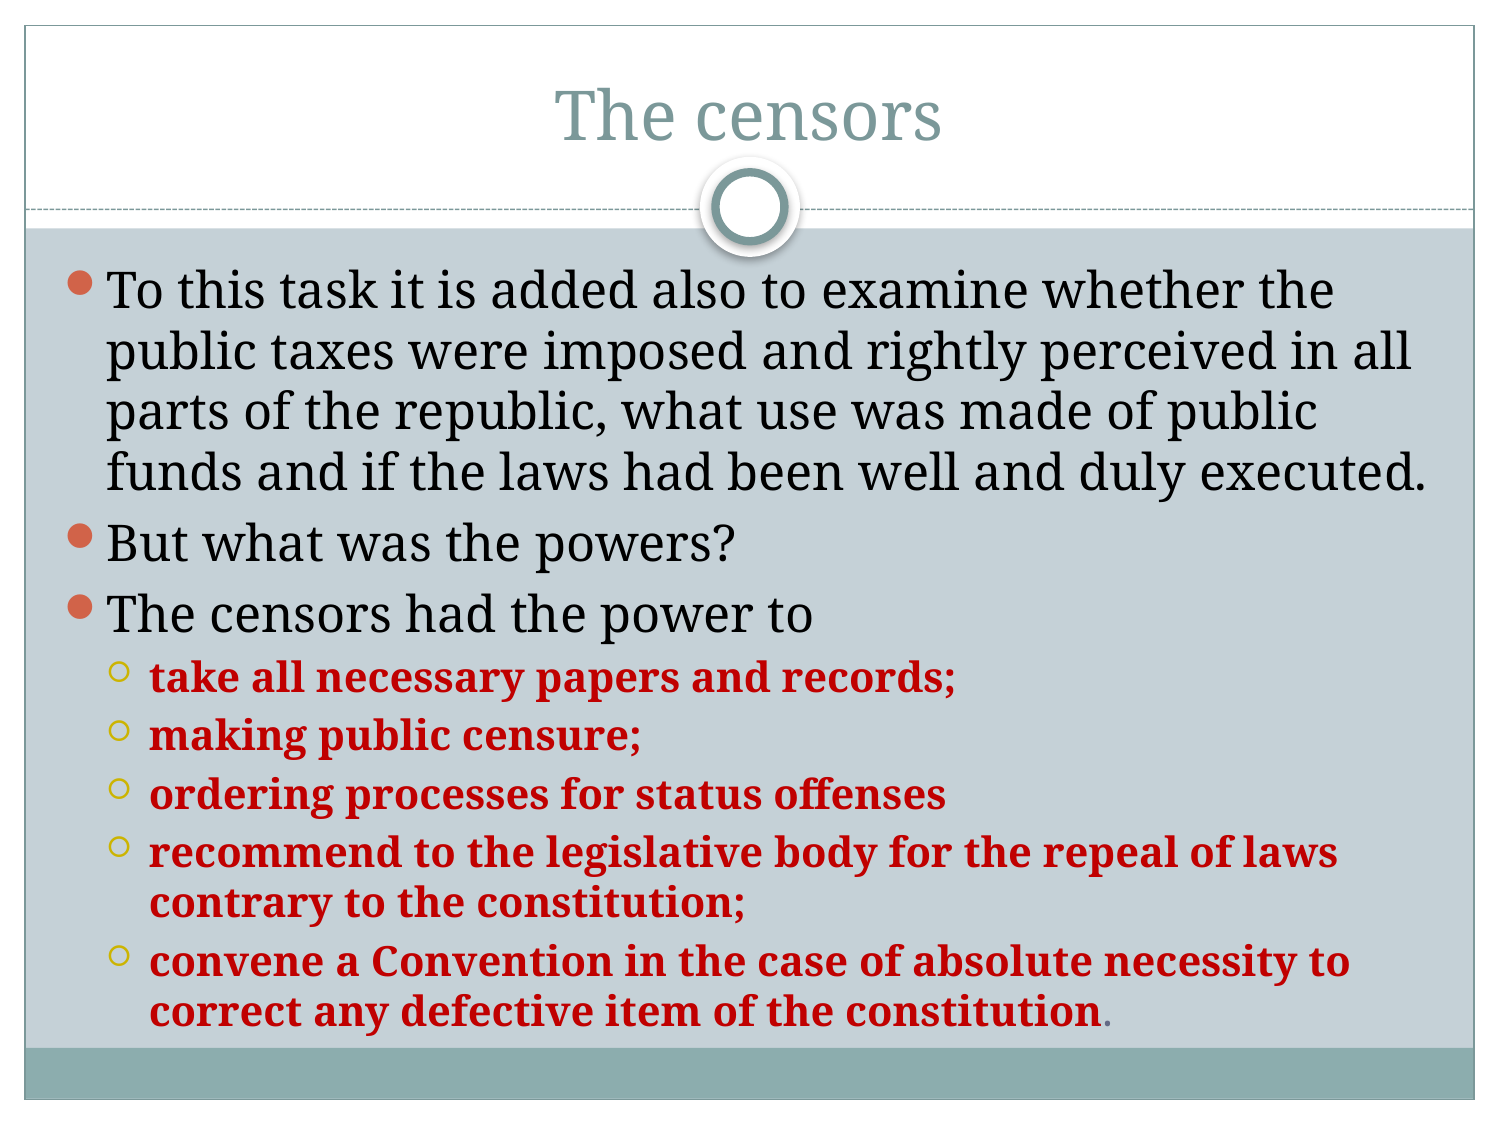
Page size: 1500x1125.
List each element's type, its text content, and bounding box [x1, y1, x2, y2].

title The censors [49, 37, 1450, 162]
list To this task it is added also to examine whether the public taxes were imposed and rightly perceived in all parts of the republic, what use was made of public funds and if the laws had been well and duly executed. But what was the powers? The censors had the power to take all necessary papers and records; making public censure; ordering processes for status offenses recommend to the legislative body for the repeal of laws contrary to the constitution; convene a Convention in the case of absolute necessity to correct any defective item of the constitution. [49, 250, 1445, 1043]
